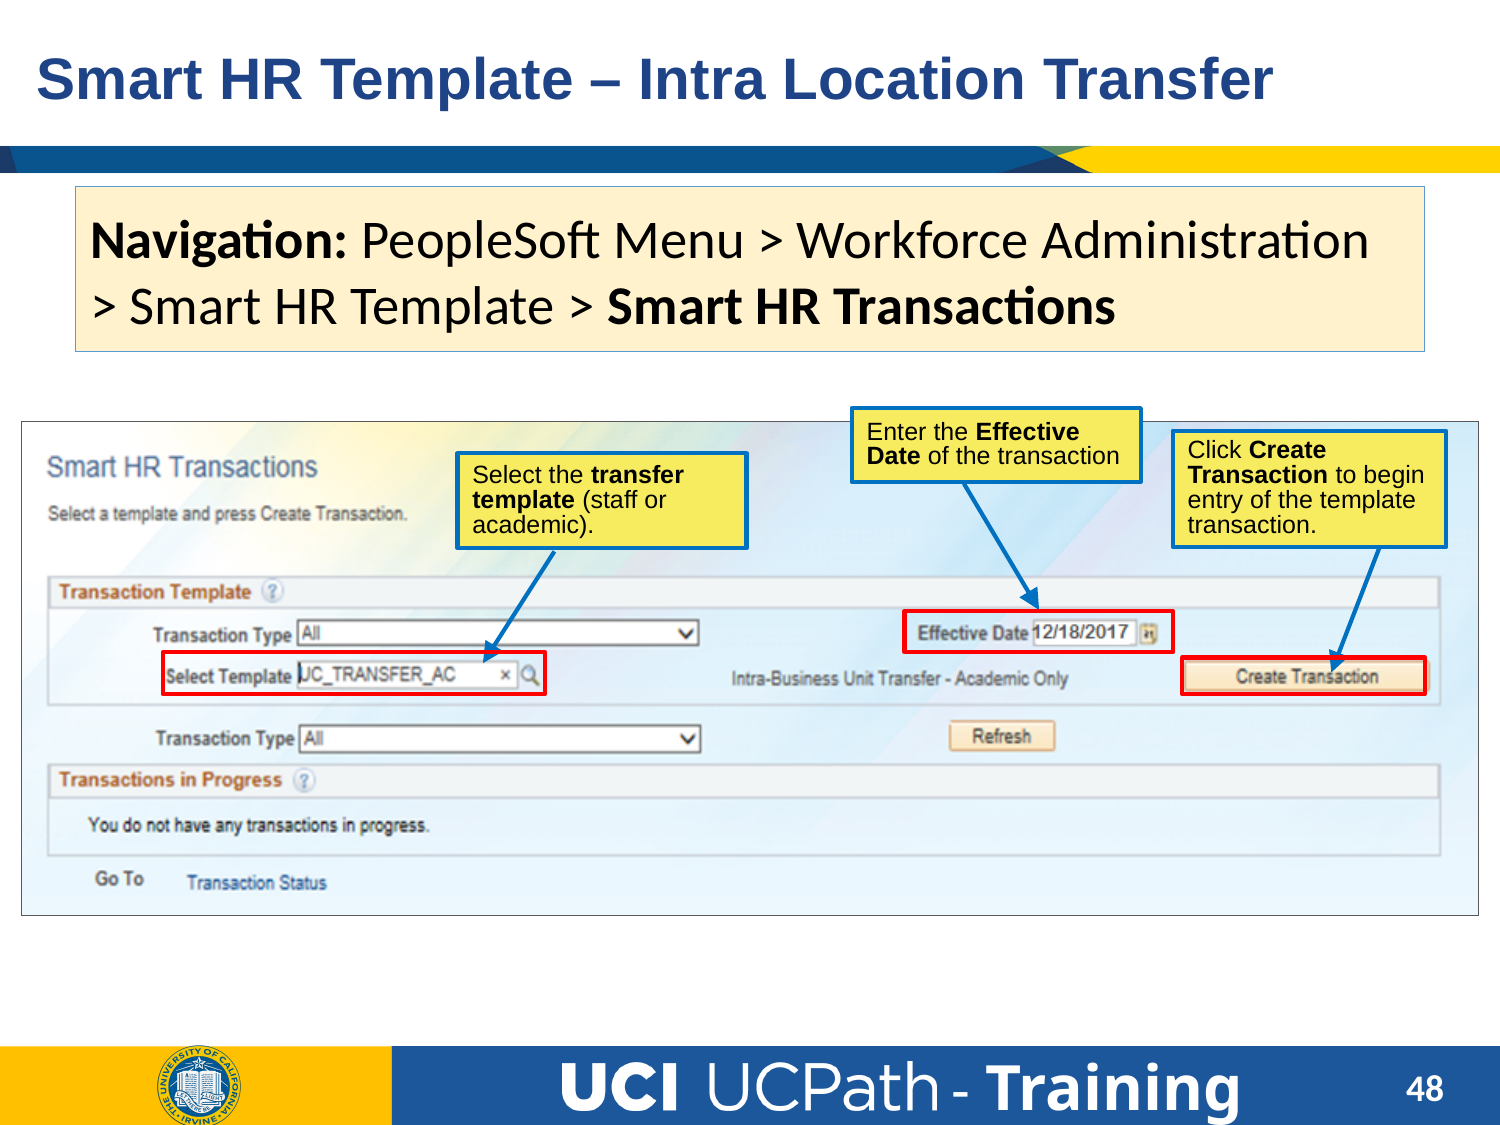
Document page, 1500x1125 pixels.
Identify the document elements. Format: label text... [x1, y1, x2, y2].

picture [157, 1045, 241, 1125]
picture [21, 421, 1479, 916]
picture [0, 120, 1500, 251]
list Navigation: PeopleSoft Menu > Workforce Administration > Smart HR Template > Smart HR Transactions [75, 186, 1425, 352]
title Smart HR Template – Intra Location Transfer [21, 6, 1372, 147]
picture [562, 1061, 937, 1111]
text_box Enter the Effective Date of the transaction [851, 408, 1141, 419]
